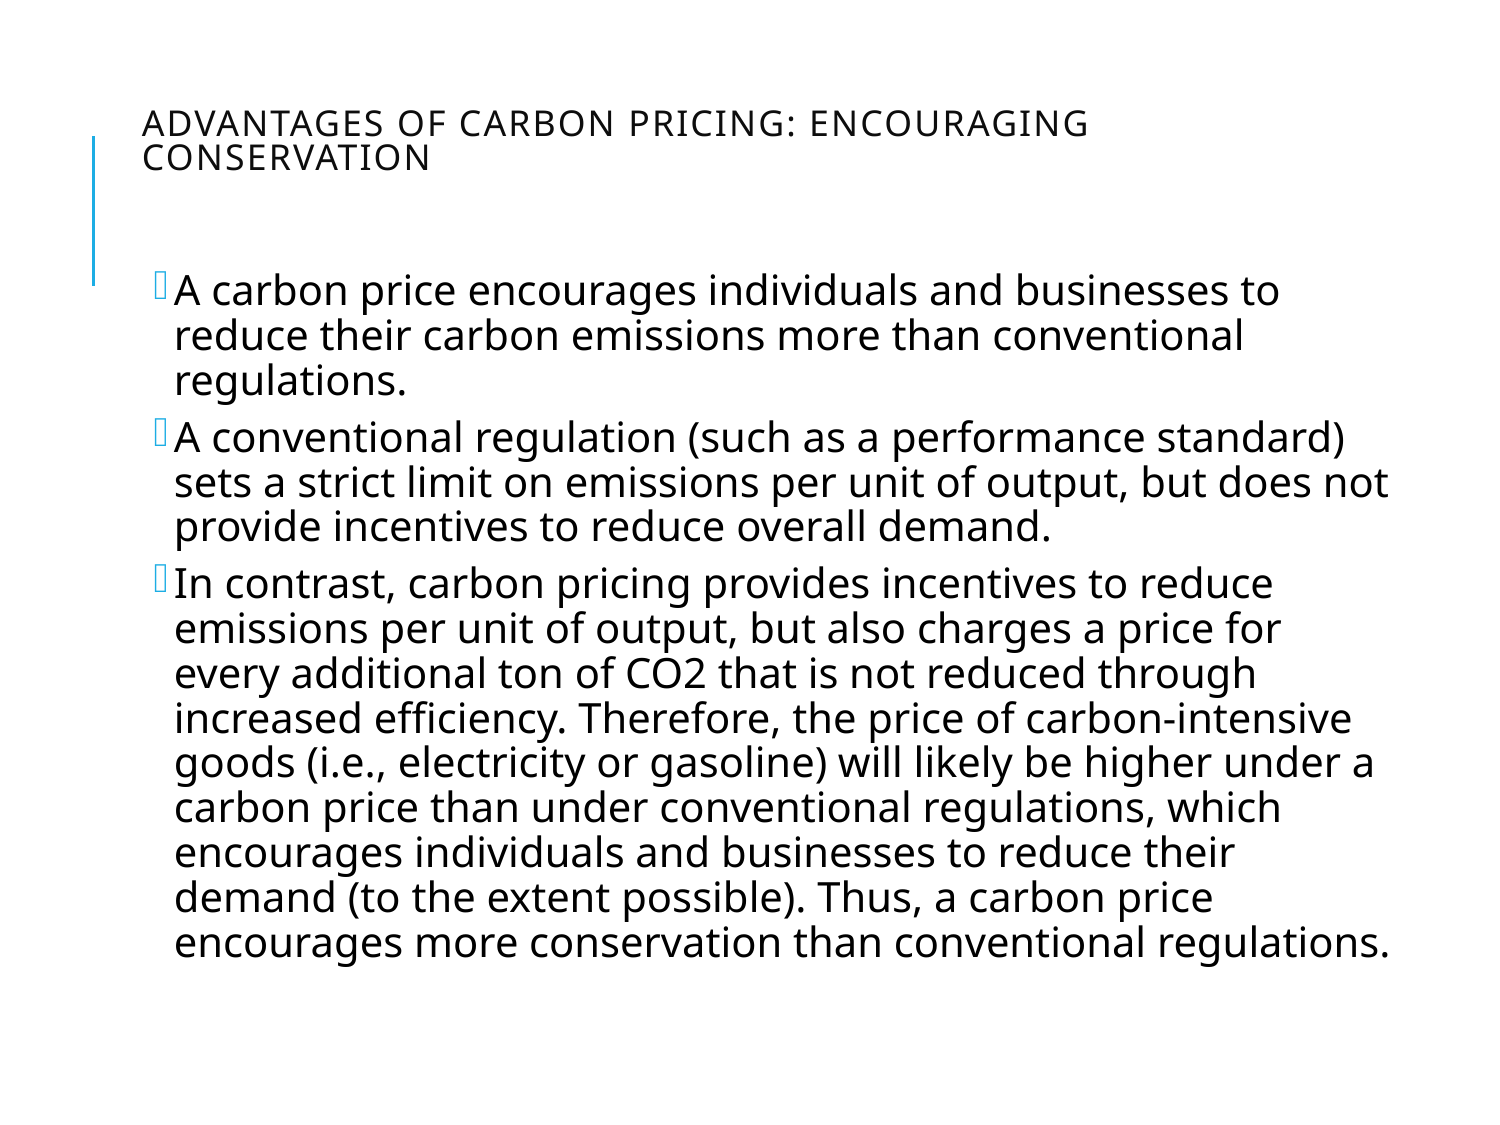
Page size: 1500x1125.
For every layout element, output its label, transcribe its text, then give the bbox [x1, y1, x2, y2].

list A carbon price encourages individuals and businesses to reduce their carbon emissions more than conventional regulations. A conventional regulation (such as a performance standard) sets a strict limit on emissions per unit of output, but does not provide incentives to reduce overall demand. In contrast, carbon pricing provides incentives to reduce emissions per unit of output, but also charges a price for every additional ton of CO2 that is not reduced through increased efficiency. Therefore, the price of carbon-intensive goods (i.e., electricity or gasoline) will likely be higher under a carbon price than under conventional regulations, which encourages individuals and businesses to reduce their demand (to the extent possible). Thus, a carbon price encourages more conservation than conventional regulations. [126, 262, 1401, 1025]
title Advantages of carbon pricing: Encouraging Conservation [126, 99, 1323, 229]
